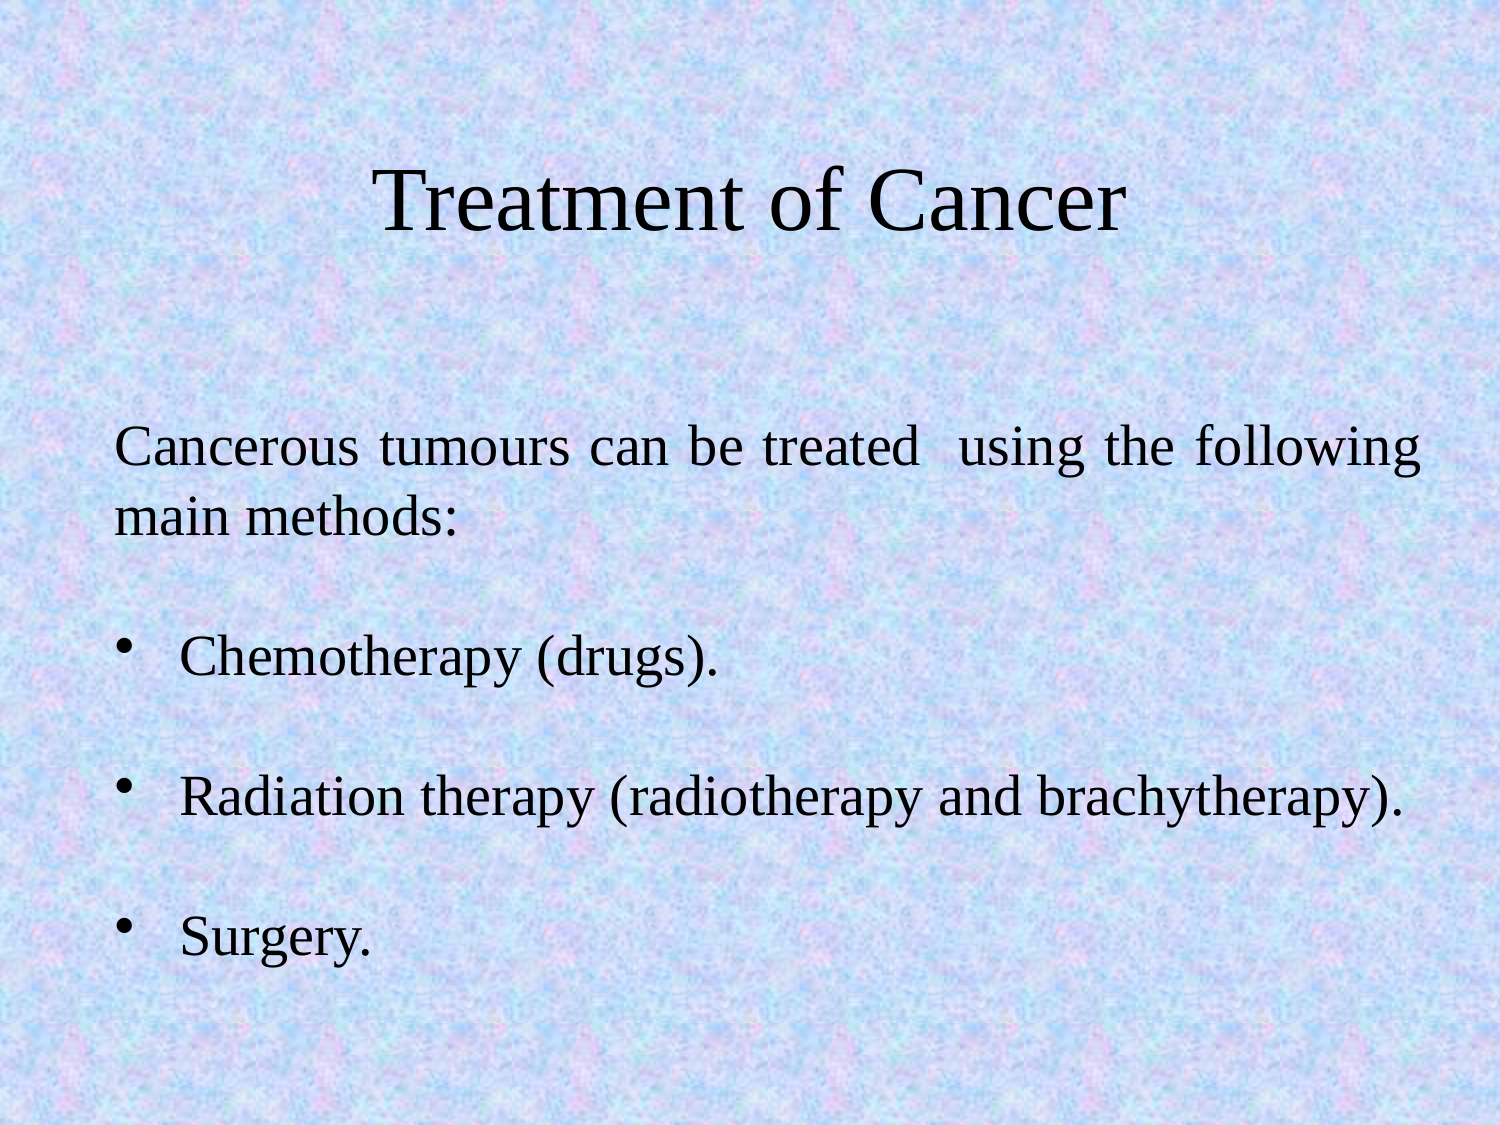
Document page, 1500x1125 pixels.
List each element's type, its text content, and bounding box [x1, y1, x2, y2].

title Treatment of Cancer [112, 99, 1388, 288]
text_box Cancerous tumours can be treated using the following main methods: Chemotherapy (drugs). Radiation therapy (radiotherapy and brachytherapy). Surgery. [99, 399, 1438, 975]
picture [0, 0, 1500, 1125]
